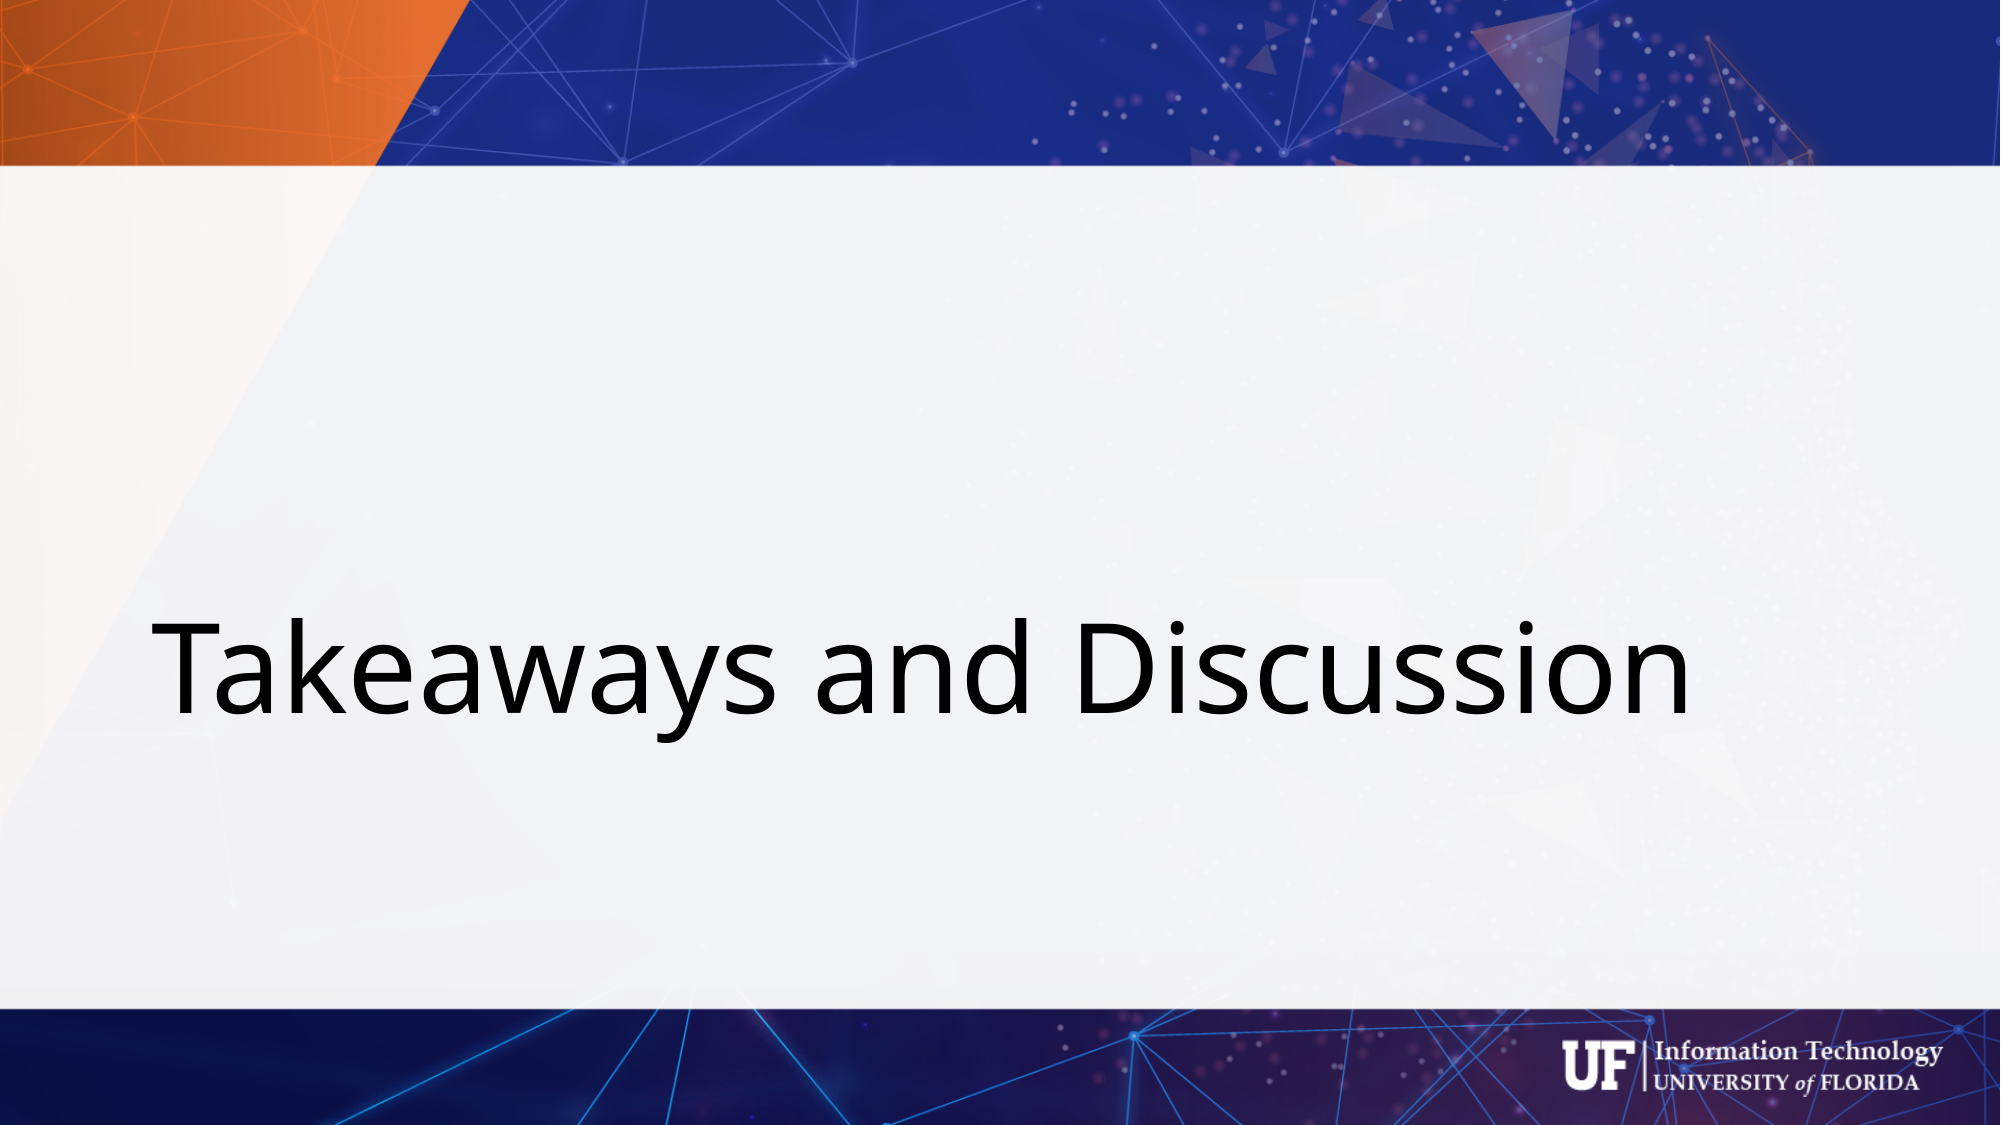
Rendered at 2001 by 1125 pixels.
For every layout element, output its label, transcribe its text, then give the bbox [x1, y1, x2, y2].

title Takeaways and Discussion [136, 280, 1862, 749]
picture [0, 0, 2000, 1125]
